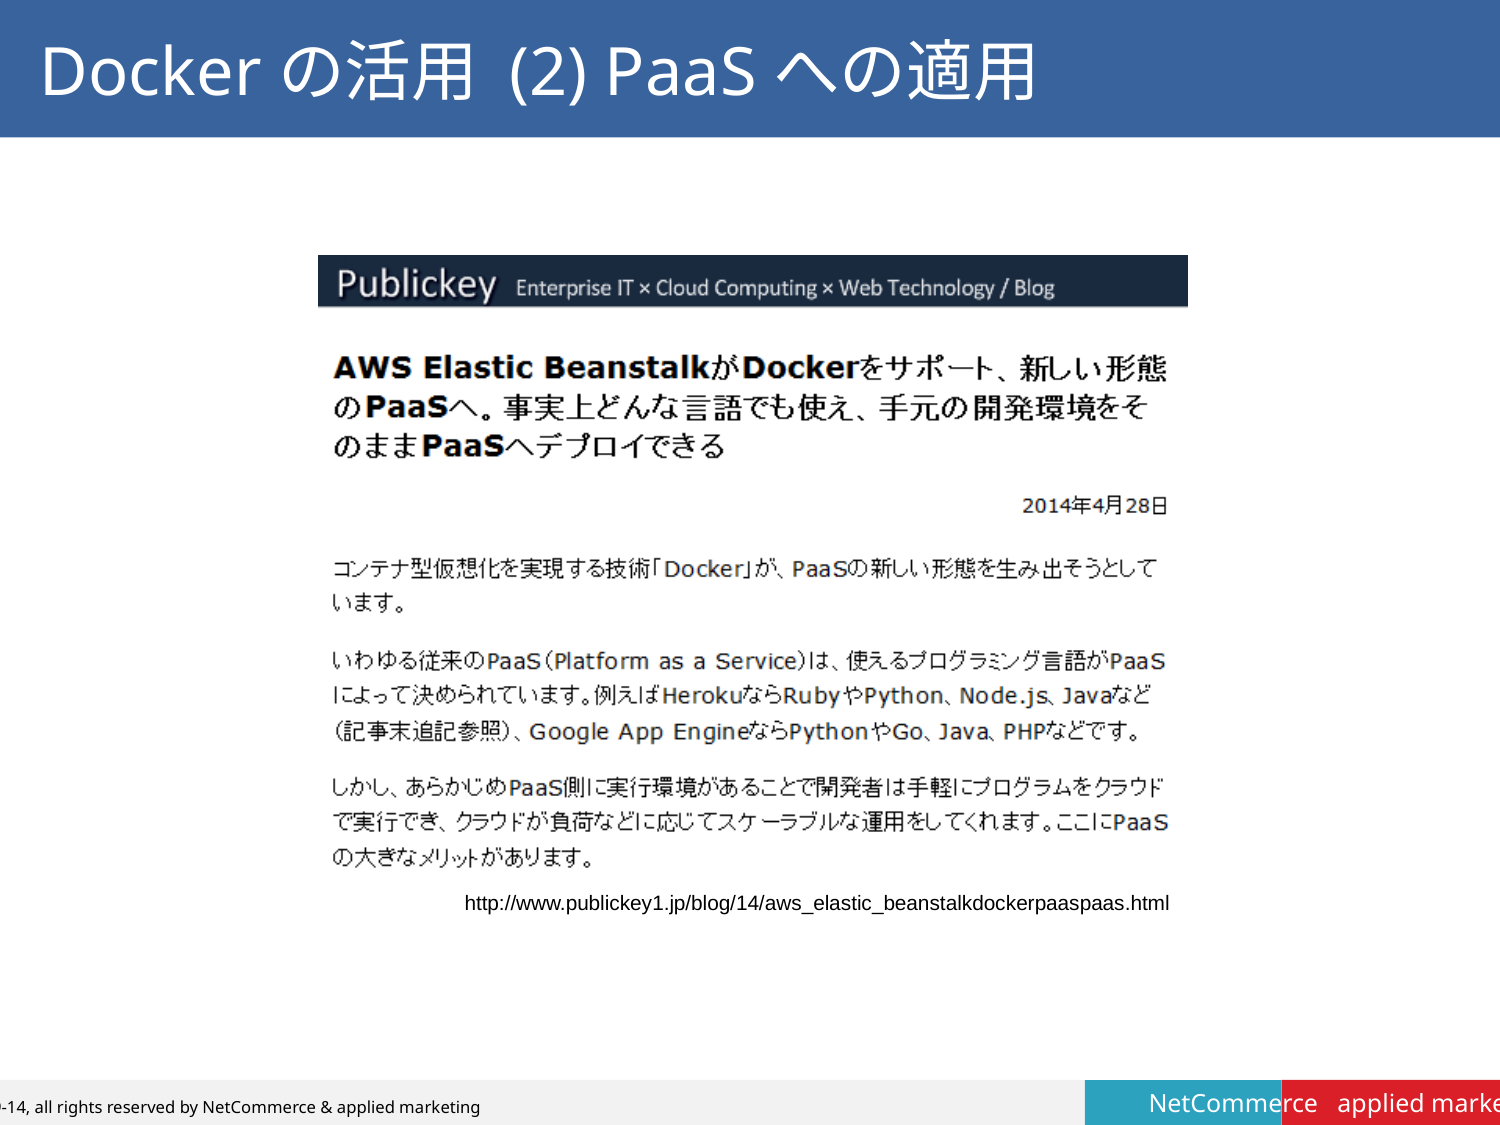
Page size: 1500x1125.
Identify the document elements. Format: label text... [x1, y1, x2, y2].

title Dockerの活用 (2) PaaSへの適用 [24, 24, 1375, 113]
picture [318, 255, 1188, 883]
text_box http://www.publickey1.jp/blog/14/aws_elastic_beanstalkdockerpaaspaas.html [434, 890, 1185, 922]
